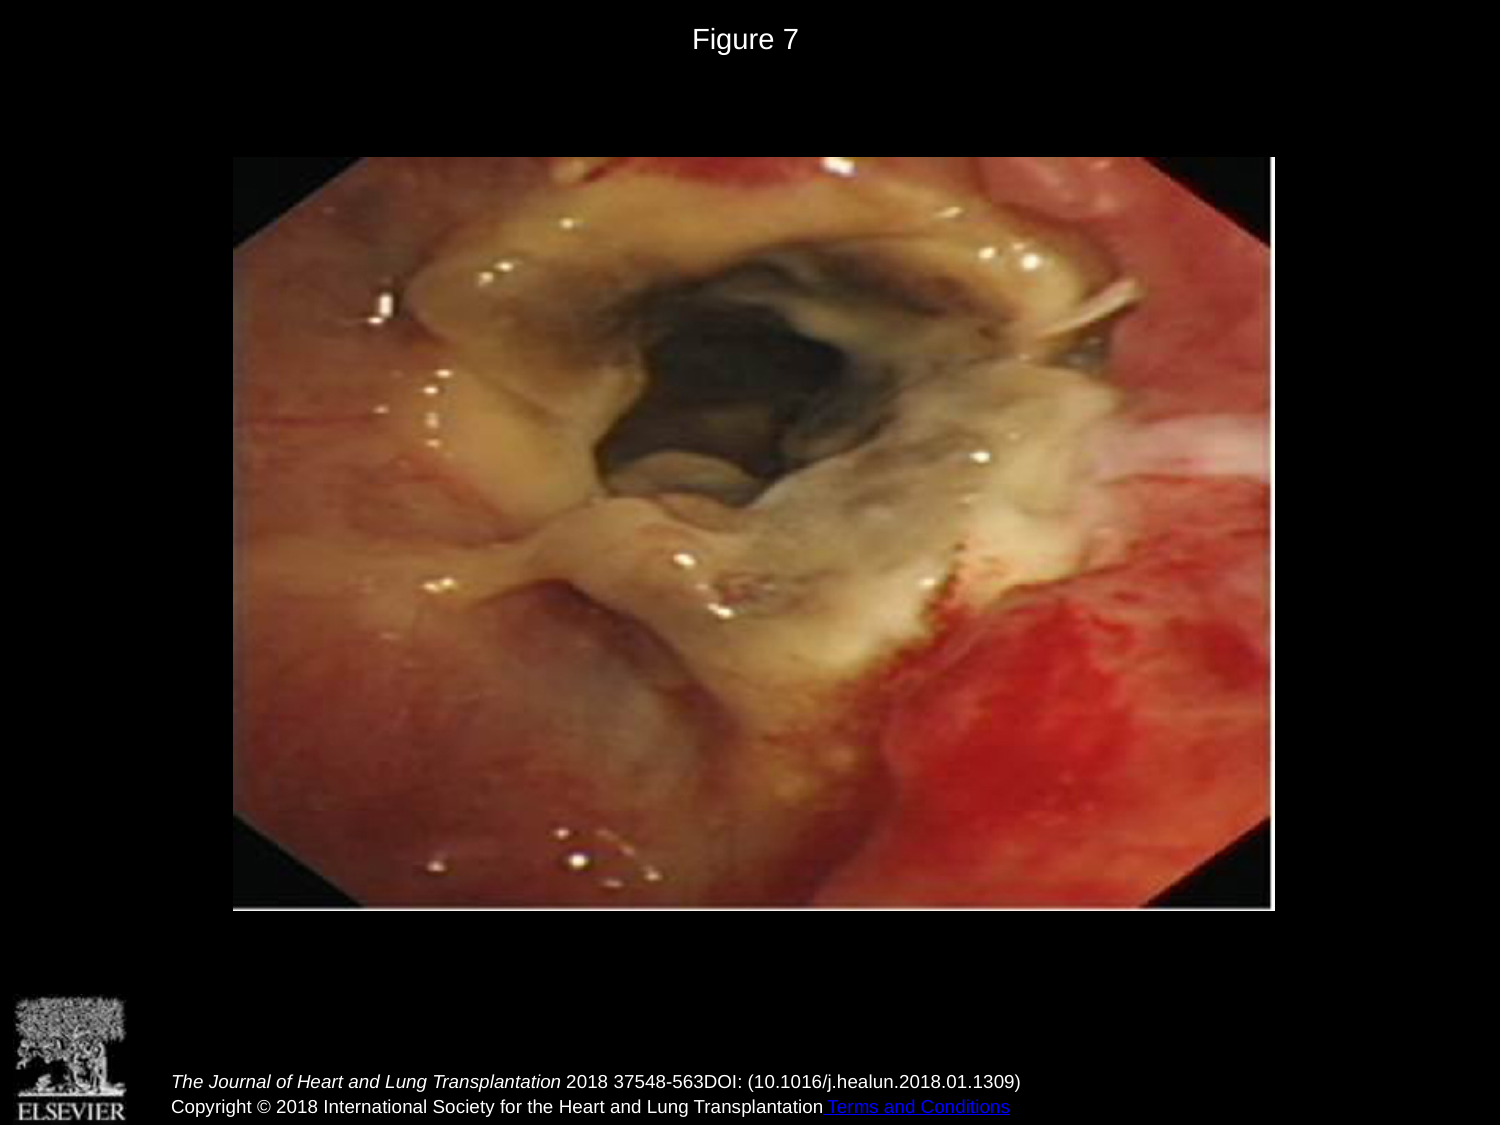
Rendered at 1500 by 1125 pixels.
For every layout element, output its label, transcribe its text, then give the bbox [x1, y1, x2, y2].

text_box Figure 7 [677, 12, 823, 64]
text_box The Journal of Heart and Lung Transplantation 2018 37548-563DOI: (10.1016/j.healun.2018.01.1309) [156, 1062, 1500, 1101]
picture [12, 994, 130, 1125]
text_box Copyright © 2018 International Society for the Heart and Lung Transplantation Terms and Conditions [156, 1086, 1068, 1125]
picture [233, 156, 1276, 911]
